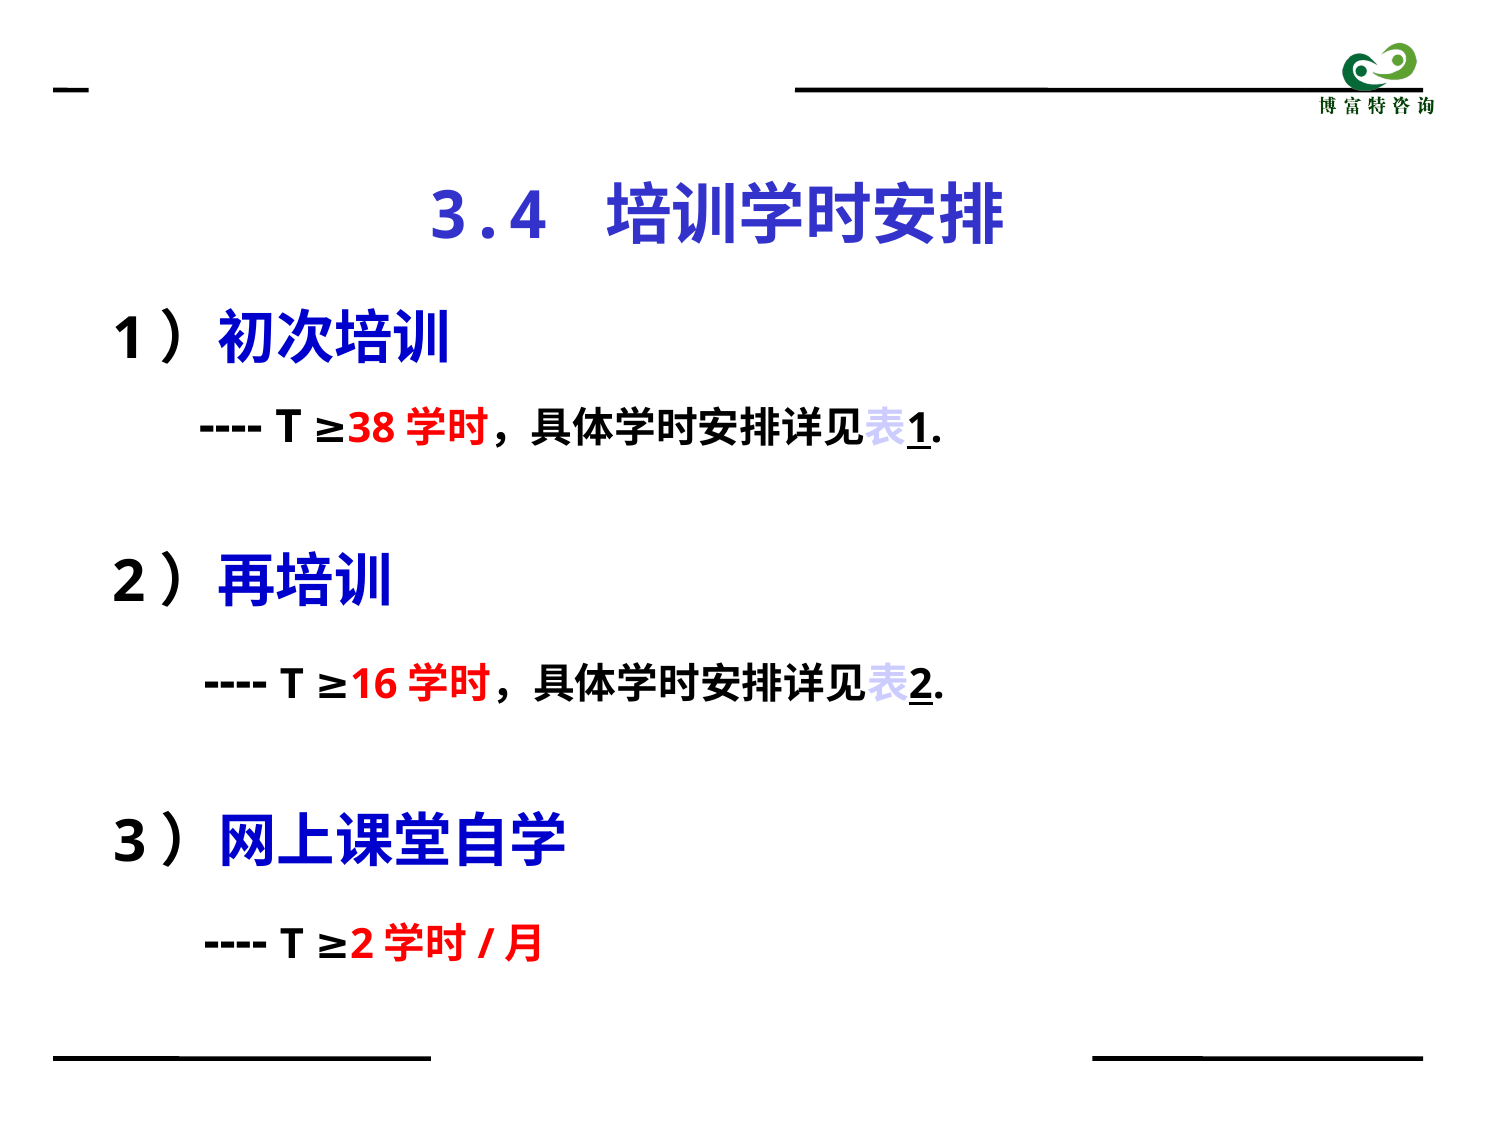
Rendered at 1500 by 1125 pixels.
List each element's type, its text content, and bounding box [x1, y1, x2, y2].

text_box 3.4 培训学时安排 [210, 163, 1224, 259]
text_box ---- T ≥38学时，具体学时安排详见表1. [171, 385, 1062, 461]
text_box ---- T ≥16学时，具体学时安排详见表2. [175, 640, 1020, 717]
picture [1305, 42, 1453, 117]
text_box 2）再培训 [97, 535, 408, 621]
text_box 3）网上课堂自学 [98, 795, 583, 881]
text_box ---- T ≥2学时/月 [175, 900, 680, 976]
text_box 1）初次培训 [97, 292, 466, 378]
